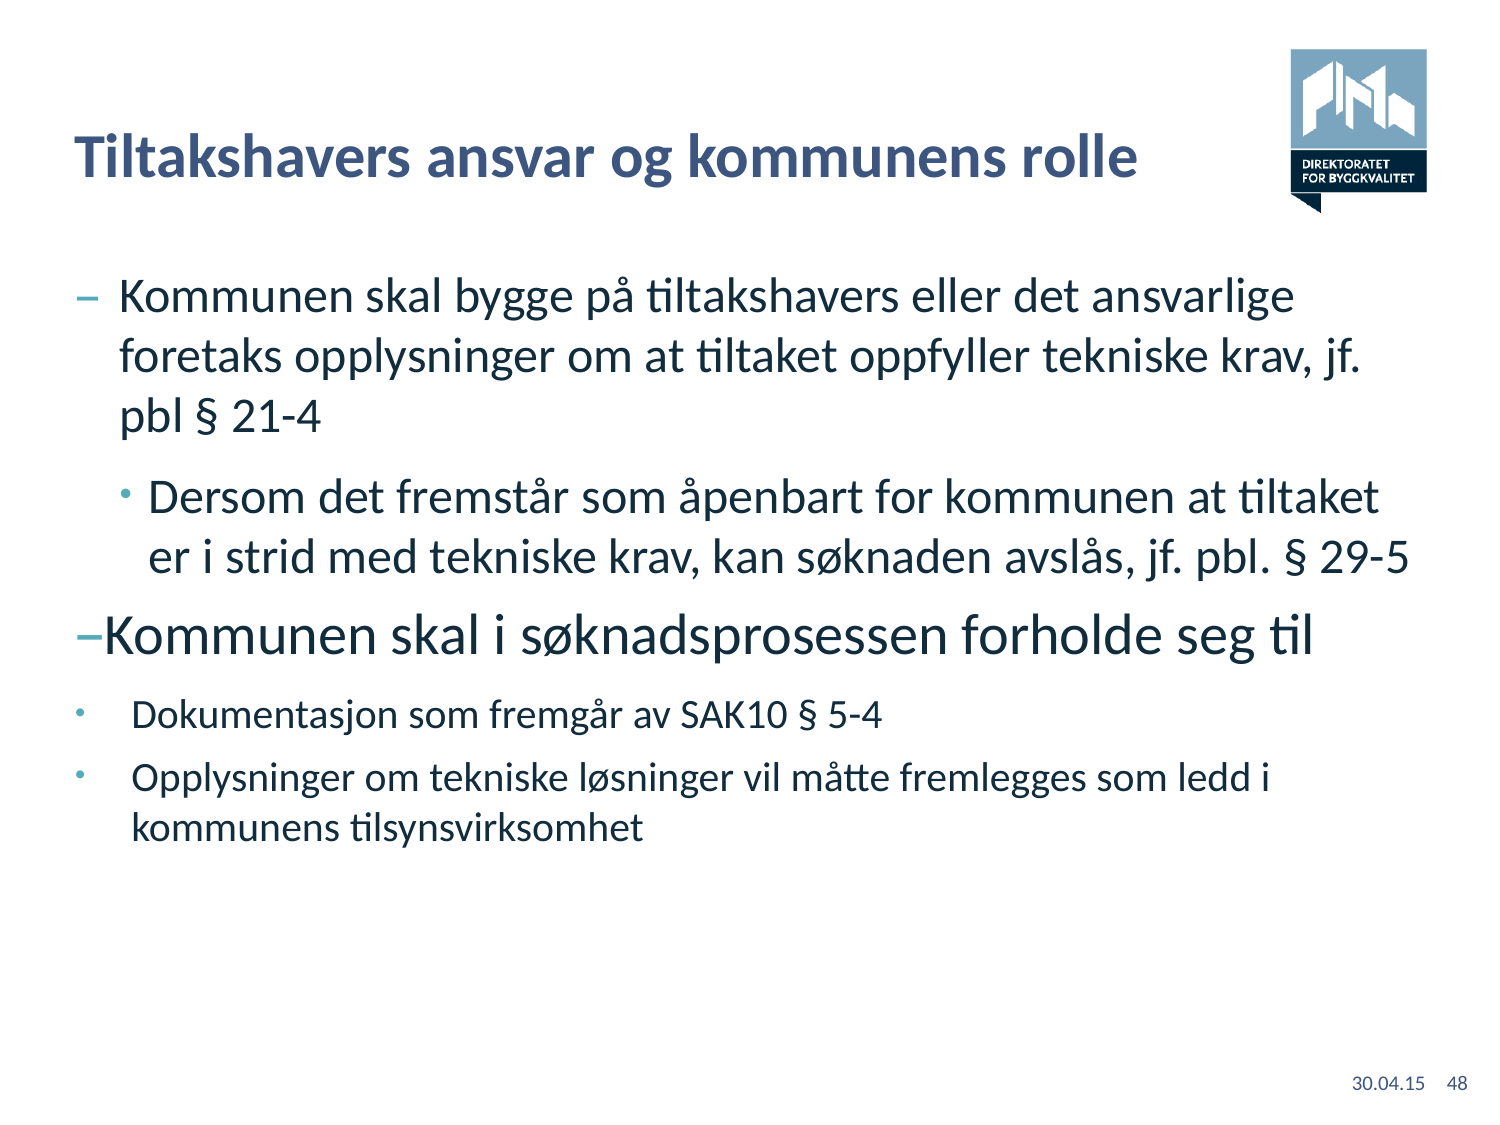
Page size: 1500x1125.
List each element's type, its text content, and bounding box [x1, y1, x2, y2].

list Kommunen skal bygge på tiltakshavers eller det ansvarlige foretaks opplysninger om at tiltaket oppfyller tekniske krav, jf. pbl § 21-4 Dersom det fremstår som åpenbart for kommunen at tiltaket er i strid med tekniske krav, kan søknaden avslås, jf. pbl. § 29-5 Kommunen skal i søknadsprosessen forholde seg til Dokumentasjon som fremgår av SAK10 § 5-4 Opplysninger om tekniske løsninger vil måtte fremlegges som ledd i kommunens tilsynsvirksomhet [75, 262, 1425, 1005]
picture [1281, 22, 1453, 218]
slide_number 48 [1446, 1069, 1500, 1105]
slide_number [1187, 1069, 1426, 1105]
title Tiltakshavers ansvar og kommunens rolle [74, 0, 1258, 190]
